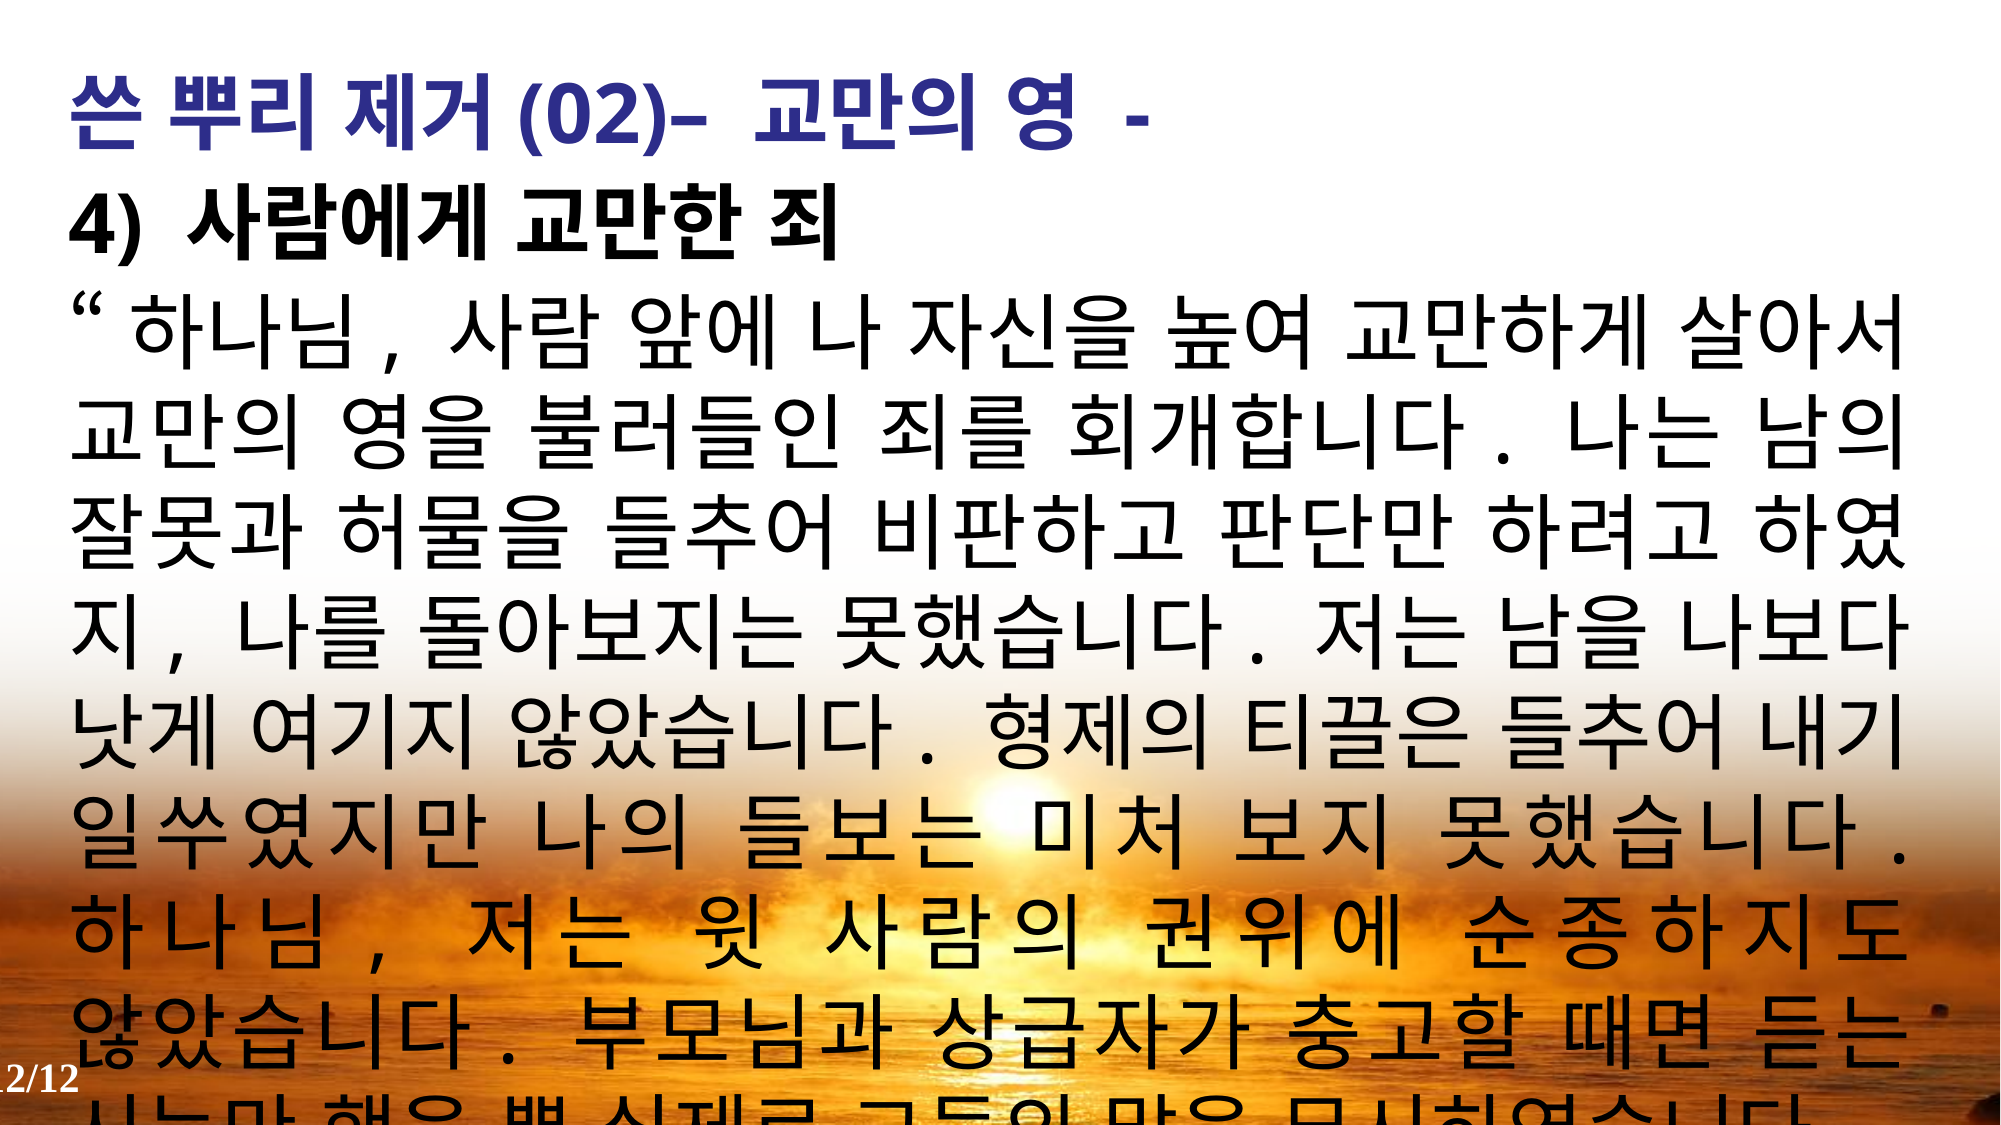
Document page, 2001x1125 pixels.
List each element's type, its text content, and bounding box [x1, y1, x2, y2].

text_box 쓴 뿌리 제거(02)– 교만의 영 - 4) 사람에게 교만한 죄 “하나님, 사람 앞에 나 자신을 높여 교만하게 살아서 교만의 영을 불러들인 죄를 회개합니다. 나는 남의 잘못과 허물을 들추어 비판하고 판단만 하려고 하였지, 나를 돌아보지는 못했습니다. 저는 남을 나보다 낫게 여기지 않았습니다. 형제의 티끌은 들추어 내기 일쑤였지만 나의 들보는 미처 보지 못했습니다. 하나님, 저는 윗 사람의 권위에 순종하지도 않았습니다. 부모님과 상급자가 충고할 때면 듣는 시늉만 했을 뿐 실제로 그들의 말을 무시하였습니다. [53, 52, 1926, 1125]
picture [0, 0, 2001, 1125]
